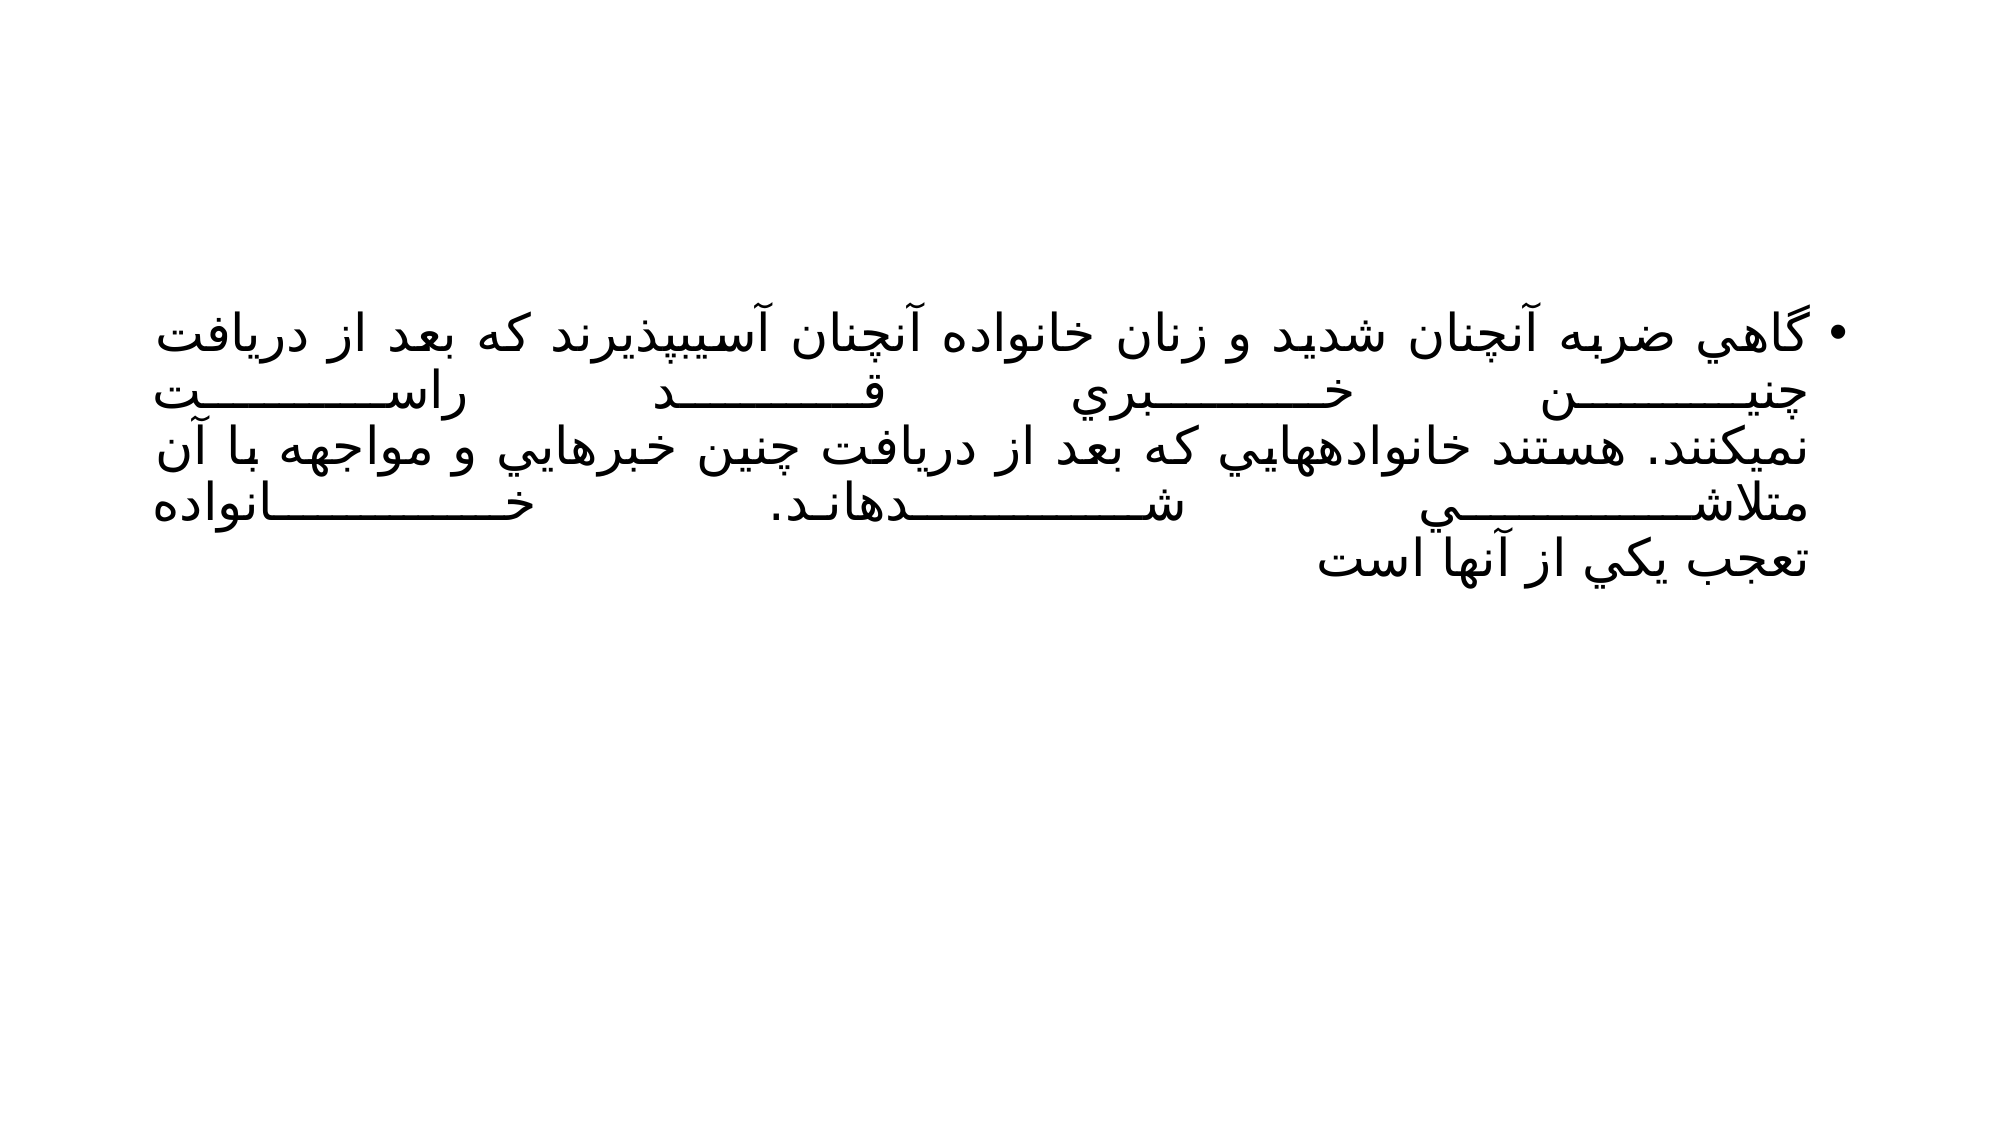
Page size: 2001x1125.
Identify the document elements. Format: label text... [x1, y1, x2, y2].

list گاهي ضربه آنچنان شديد و زنان خانواده آنچنان آسيبپذيرند كه بعد از دريافت چنين خبري قـد راسـت نميكنند. هستند خانوادههايي كه بعد از دريافت چنين خبرهايي و مواجهه با آن متلاشـي شـدهانـد. خـانواده تعجب يكي از آنها است [137, 299, 1863, 1014]
